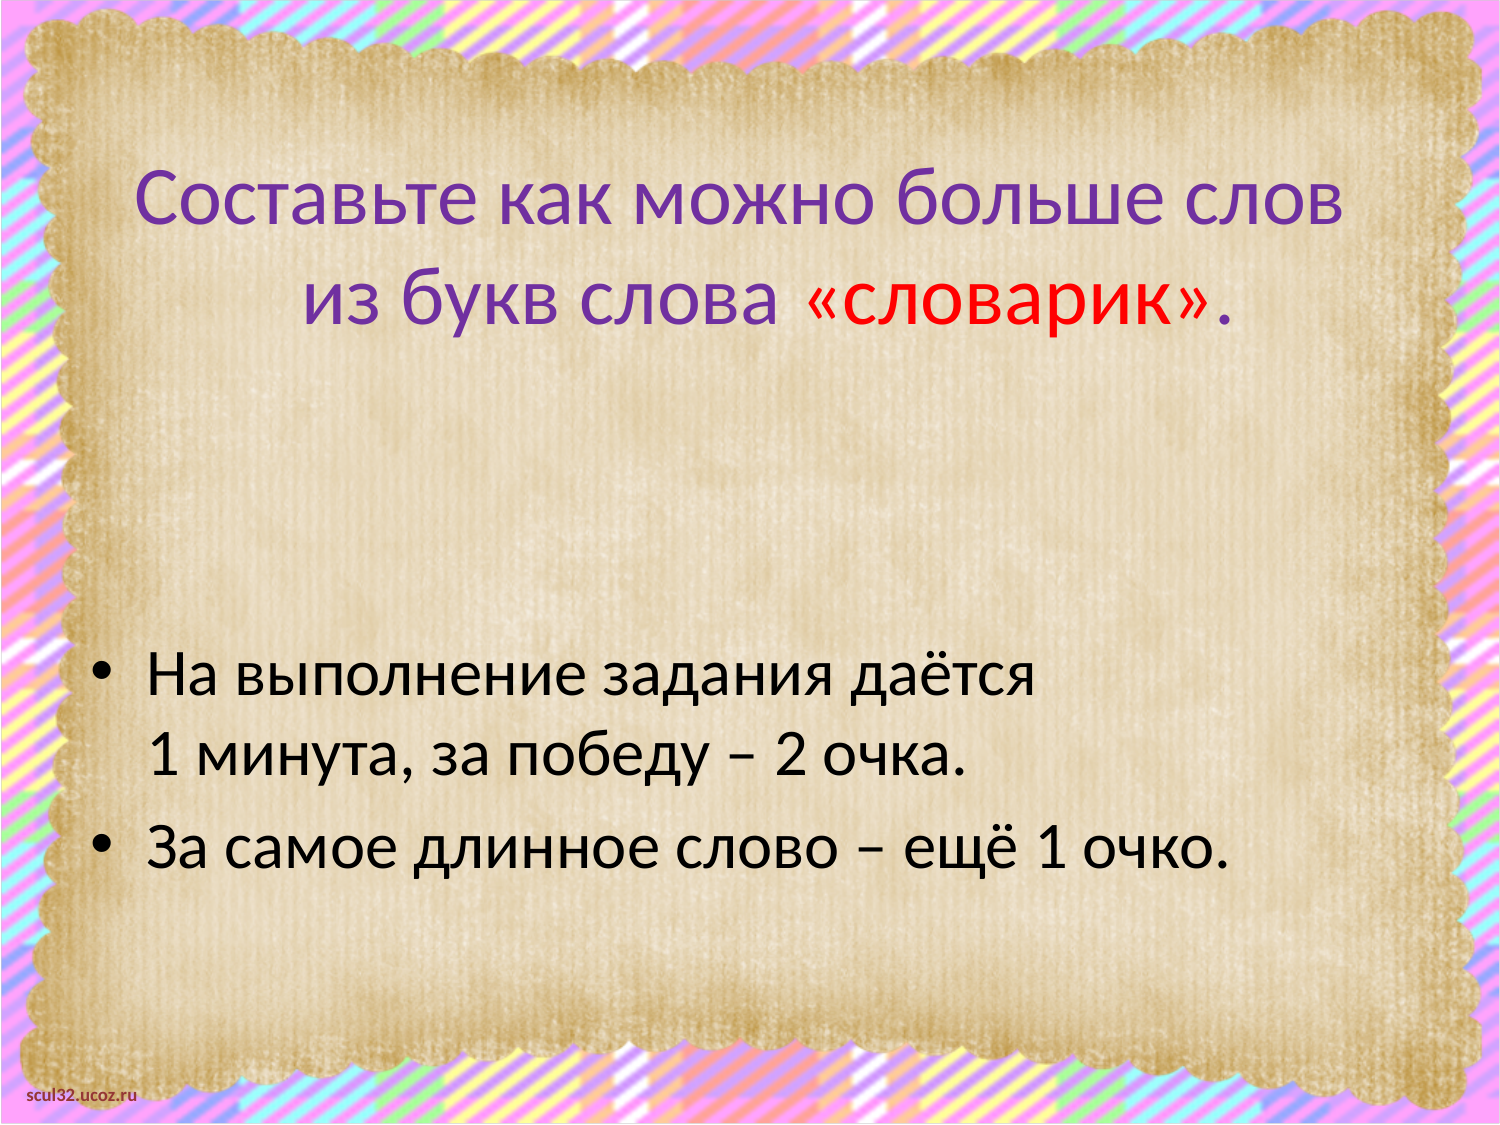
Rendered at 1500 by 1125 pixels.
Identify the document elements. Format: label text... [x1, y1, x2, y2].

picture [0, 0, 1500, 1125]
title Составьте как можно больше слов из букв слова «словарик». [75, 125, 1425, 457]
list На выполнение задания даётся 1 минута, за победу – 2 очка. За самое длинное слово – ещё 1 очко. [75, 621, 1425, 1005]
